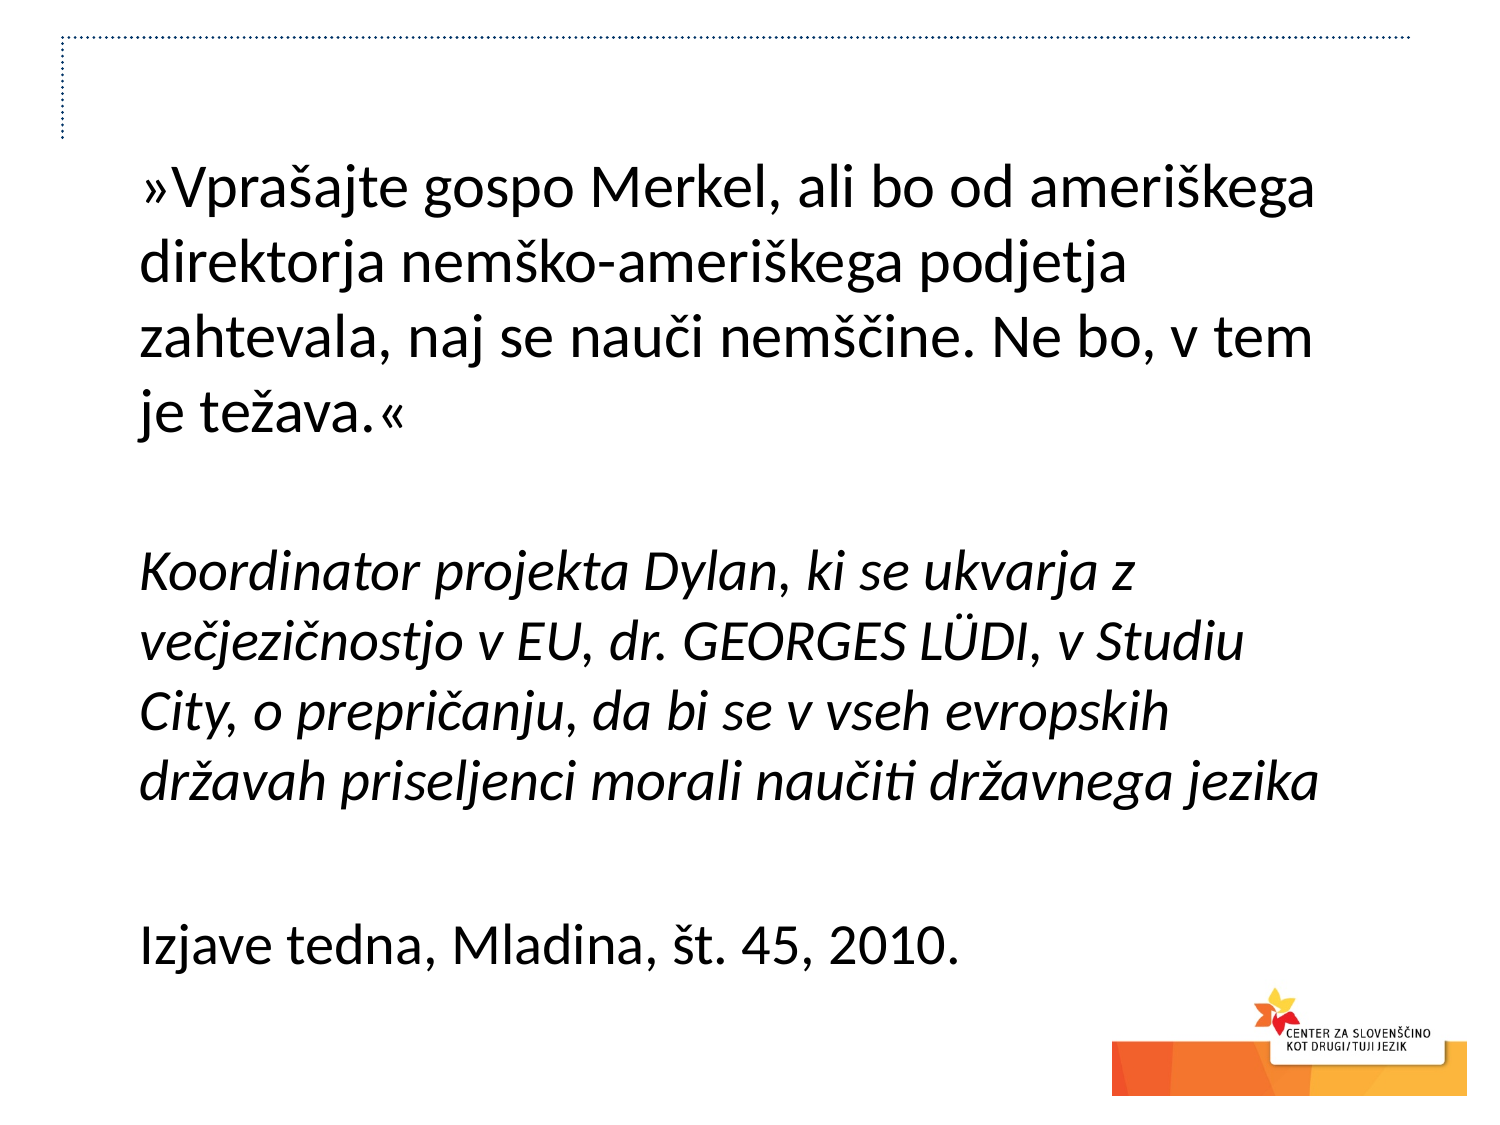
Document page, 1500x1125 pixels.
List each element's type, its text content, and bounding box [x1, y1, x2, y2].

picture [1112, 837, 1468, 1097]
text_box »Vprašajte gospo Merkel, ali bo od ameriškega direktorja nemško-ameriškega podjetja zahtevala, naj se nauči nemščine. Ne bo, v tem je težava.« Koordinator projekta Dylan, ki se ukvarja z večjezičnostjo v EU, dr. GEORGES LÜDI, v Studiu City, o prepričanju, da bi se v vseh evropskih državah priseljenci morali naučiti državnega jezika Izjave tedna, Mladina, št. 45, 2010. [124, 137, 1338, 1125]
